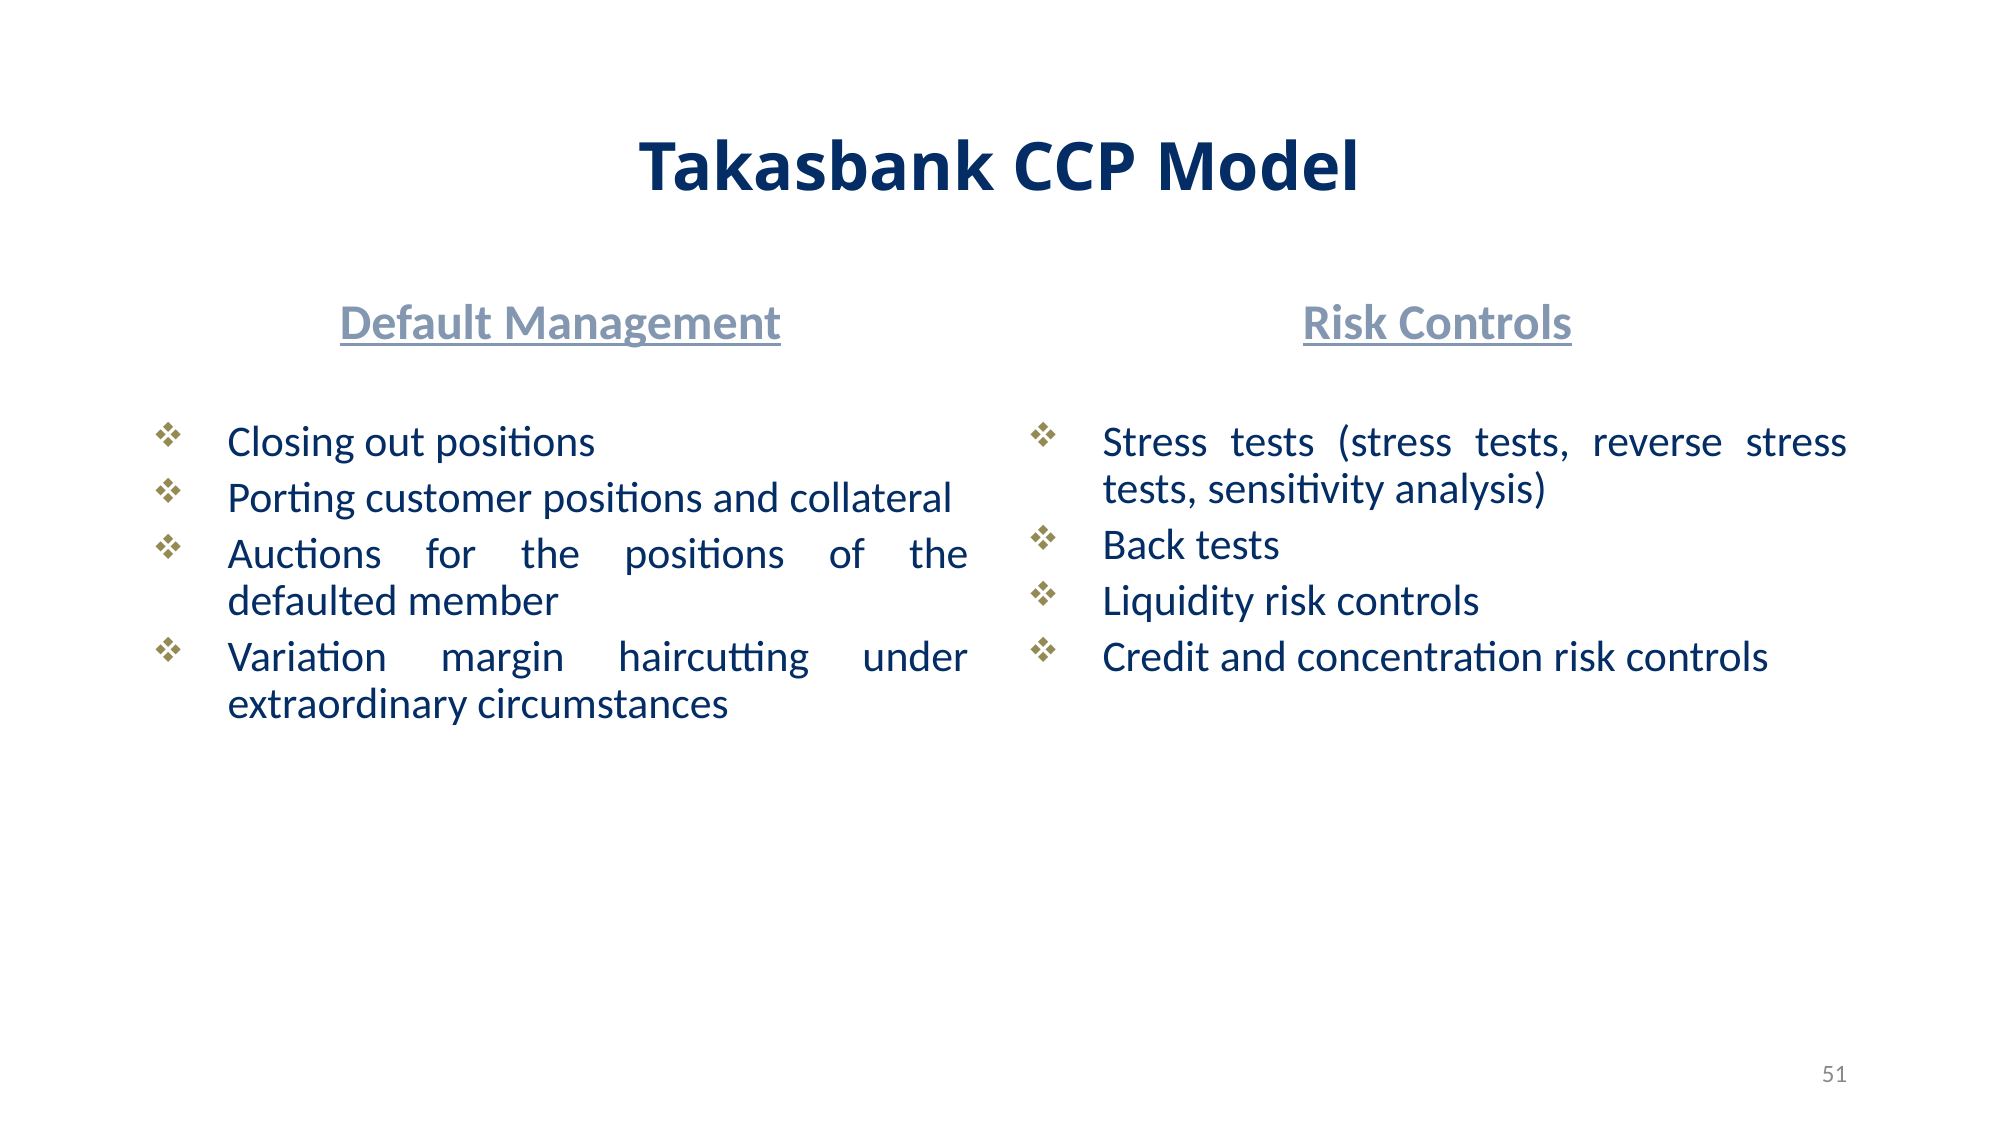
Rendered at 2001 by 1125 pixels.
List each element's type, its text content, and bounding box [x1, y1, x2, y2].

list Stress tests (stress tests, reverse stress tests, sensitivity analysis) Back tests Liquidity risk controls Credit and concentration risk controls [1012, 410, 1863, 1064]
list Closing out positions Porting customer positions and collateral Auctions for the positions of the defaulted member Variation margin haircutting under extraordinary circumstances [137, 410, 984, 1064]
title Takasbank CCP Model [137, 59, 1863, 278]
list Risk Controls [1012, 275, 1863, 410]
list Default Management [137, 275, 984, 410]
slide_number 51 [1412, 1064, 1863, 1103]
